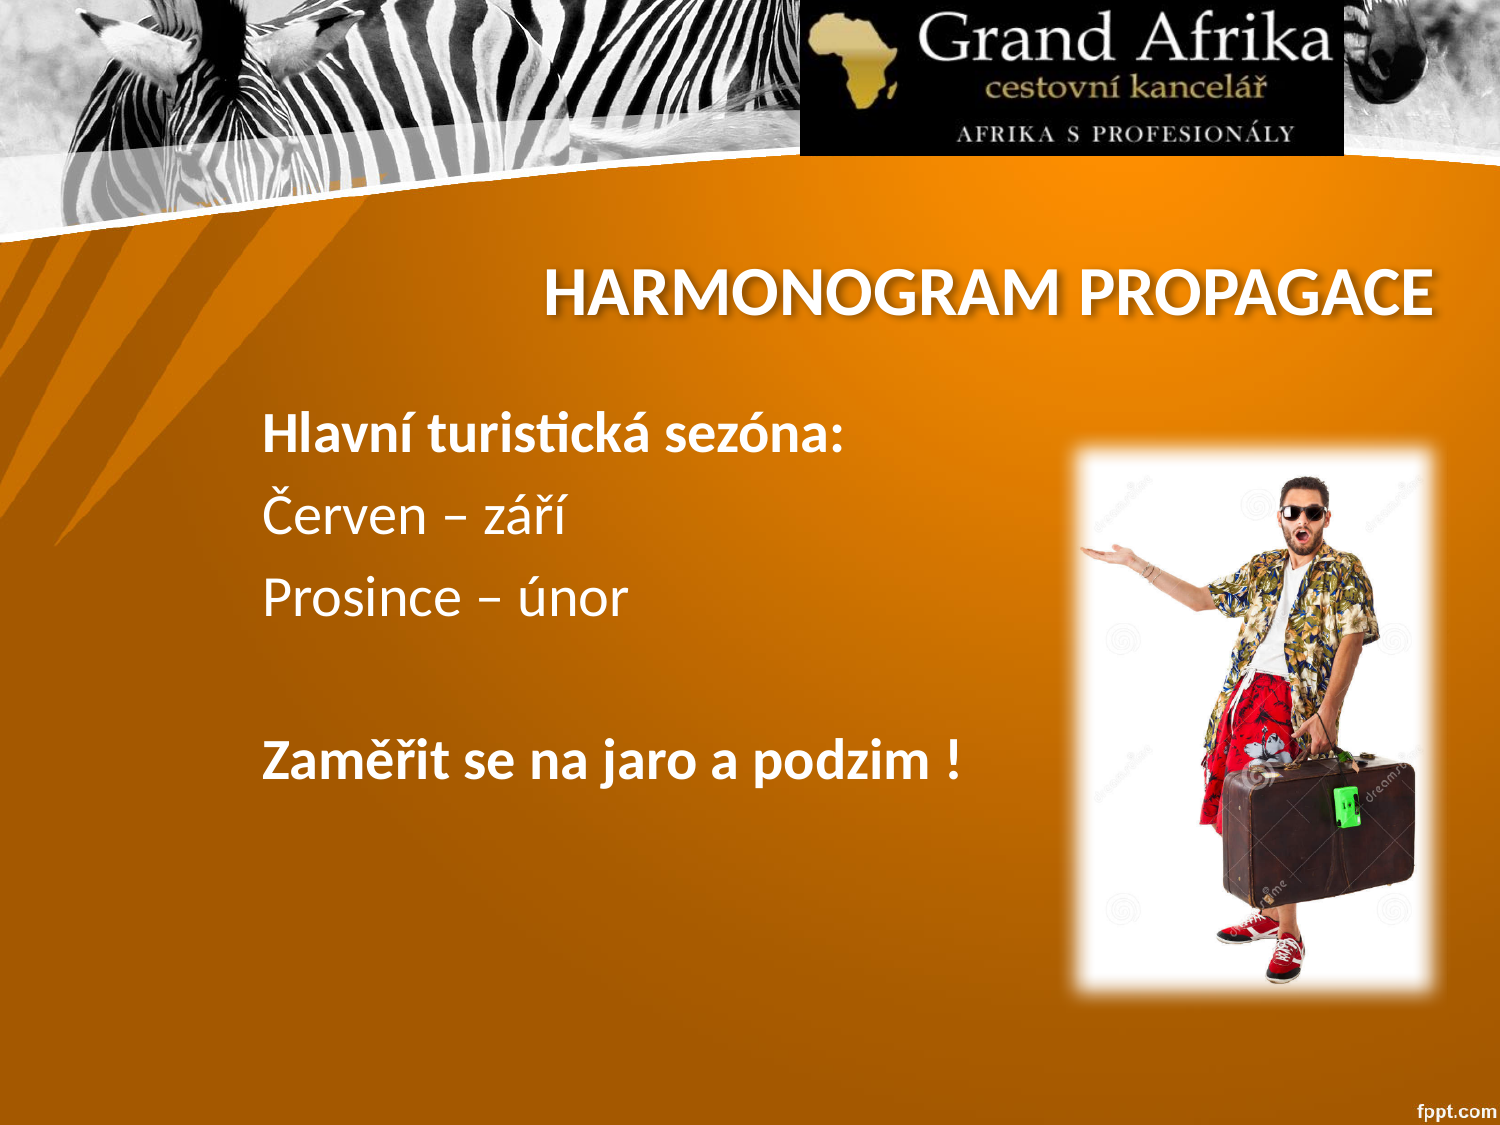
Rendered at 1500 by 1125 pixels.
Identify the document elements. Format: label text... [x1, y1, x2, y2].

picture [0, 0, 1500, 1125]
list Hlavní turistická sezóna: Červen – září Prosince – únor Zaměřit se na jaro a podzim ! [172, 387, 1500, 1114]
picture [1055, 427, 1452, 1013]
title HARMONOGRAM PROPAGACE [123, 236, 1452, 338]
